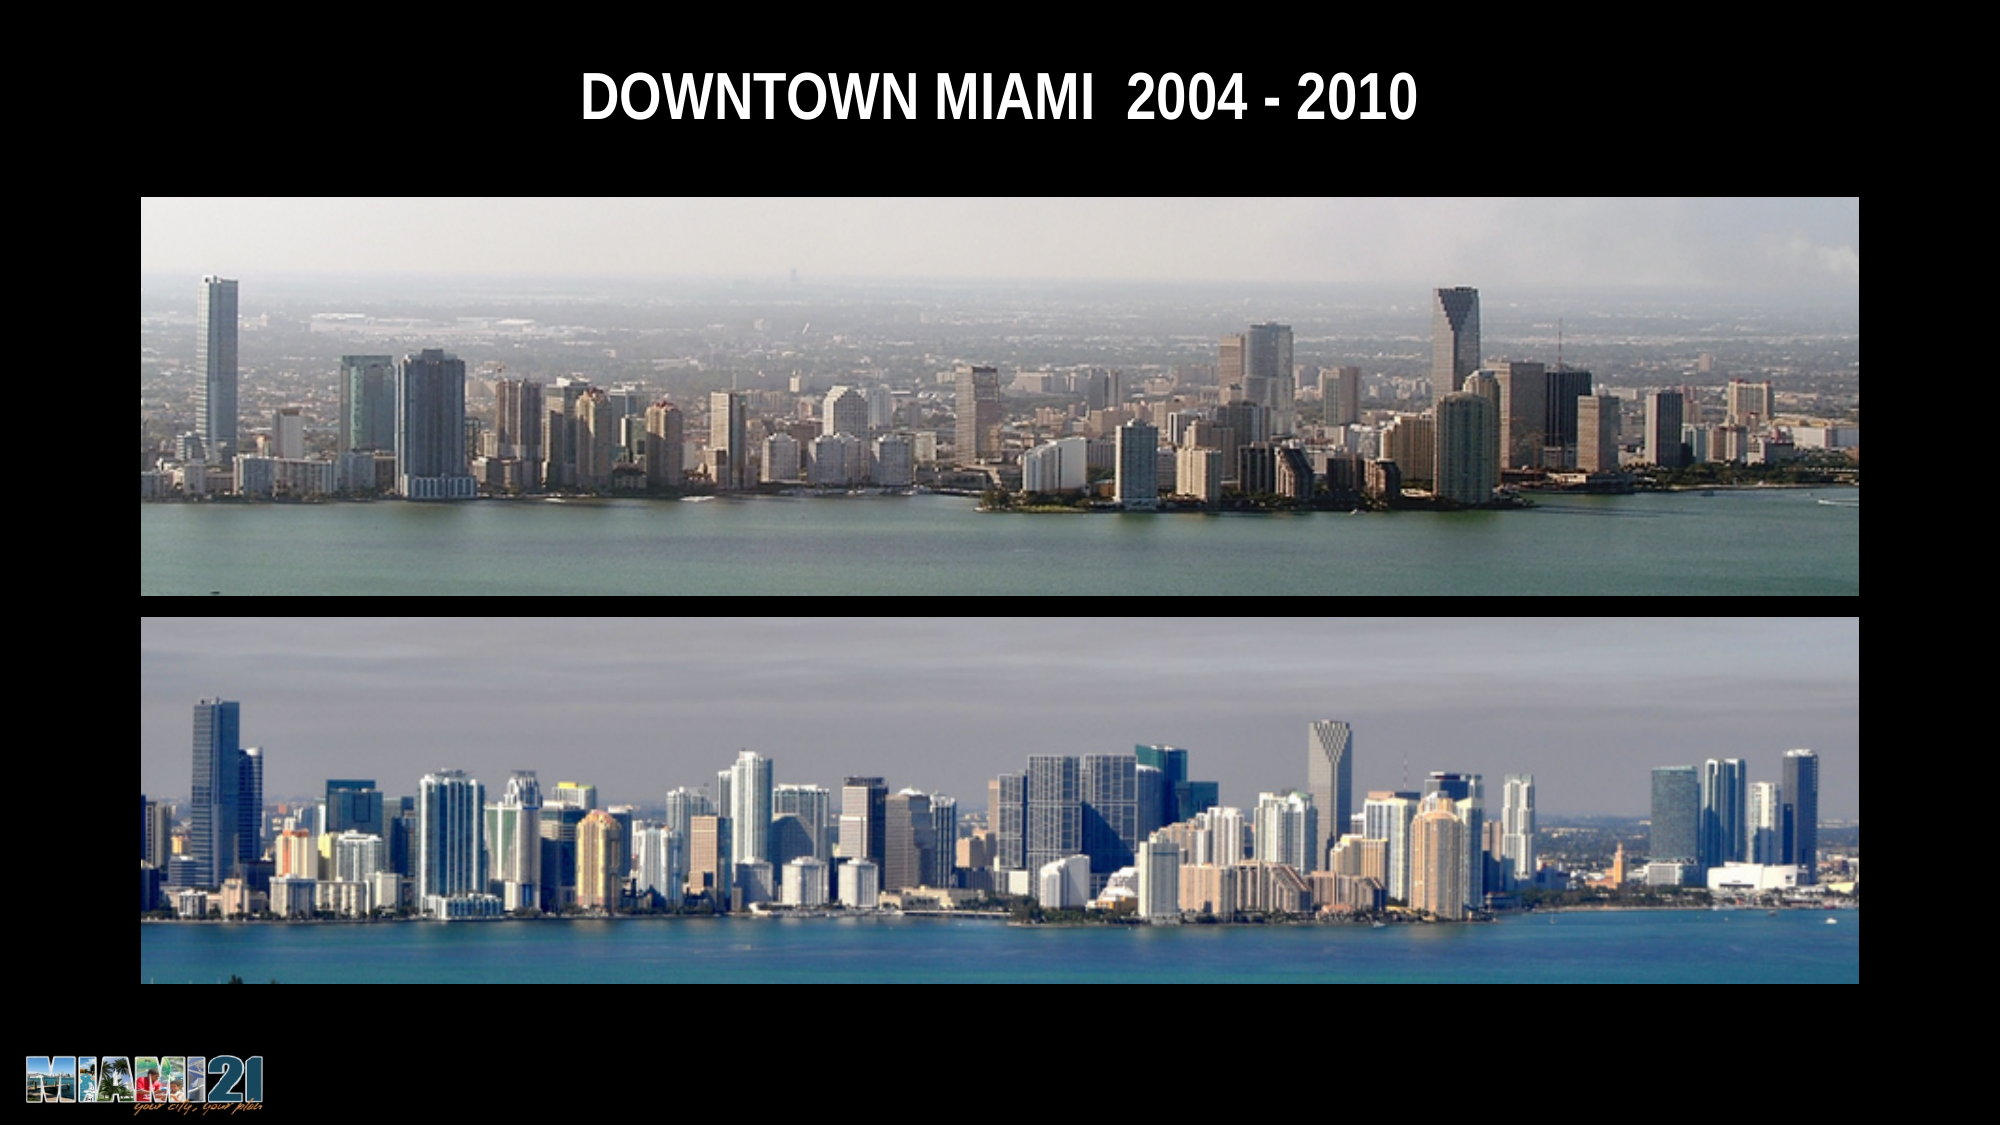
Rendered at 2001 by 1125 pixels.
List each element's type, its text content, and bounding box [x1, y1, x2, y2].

picture [140, 616, 1860, 984]
picture [16, 1051, 267, 1116]
picture [140, 197, 1860, 596]
text_box DOWNTOWN MIAMI 2004 - 2010 [140, 45, 1859, 141]
